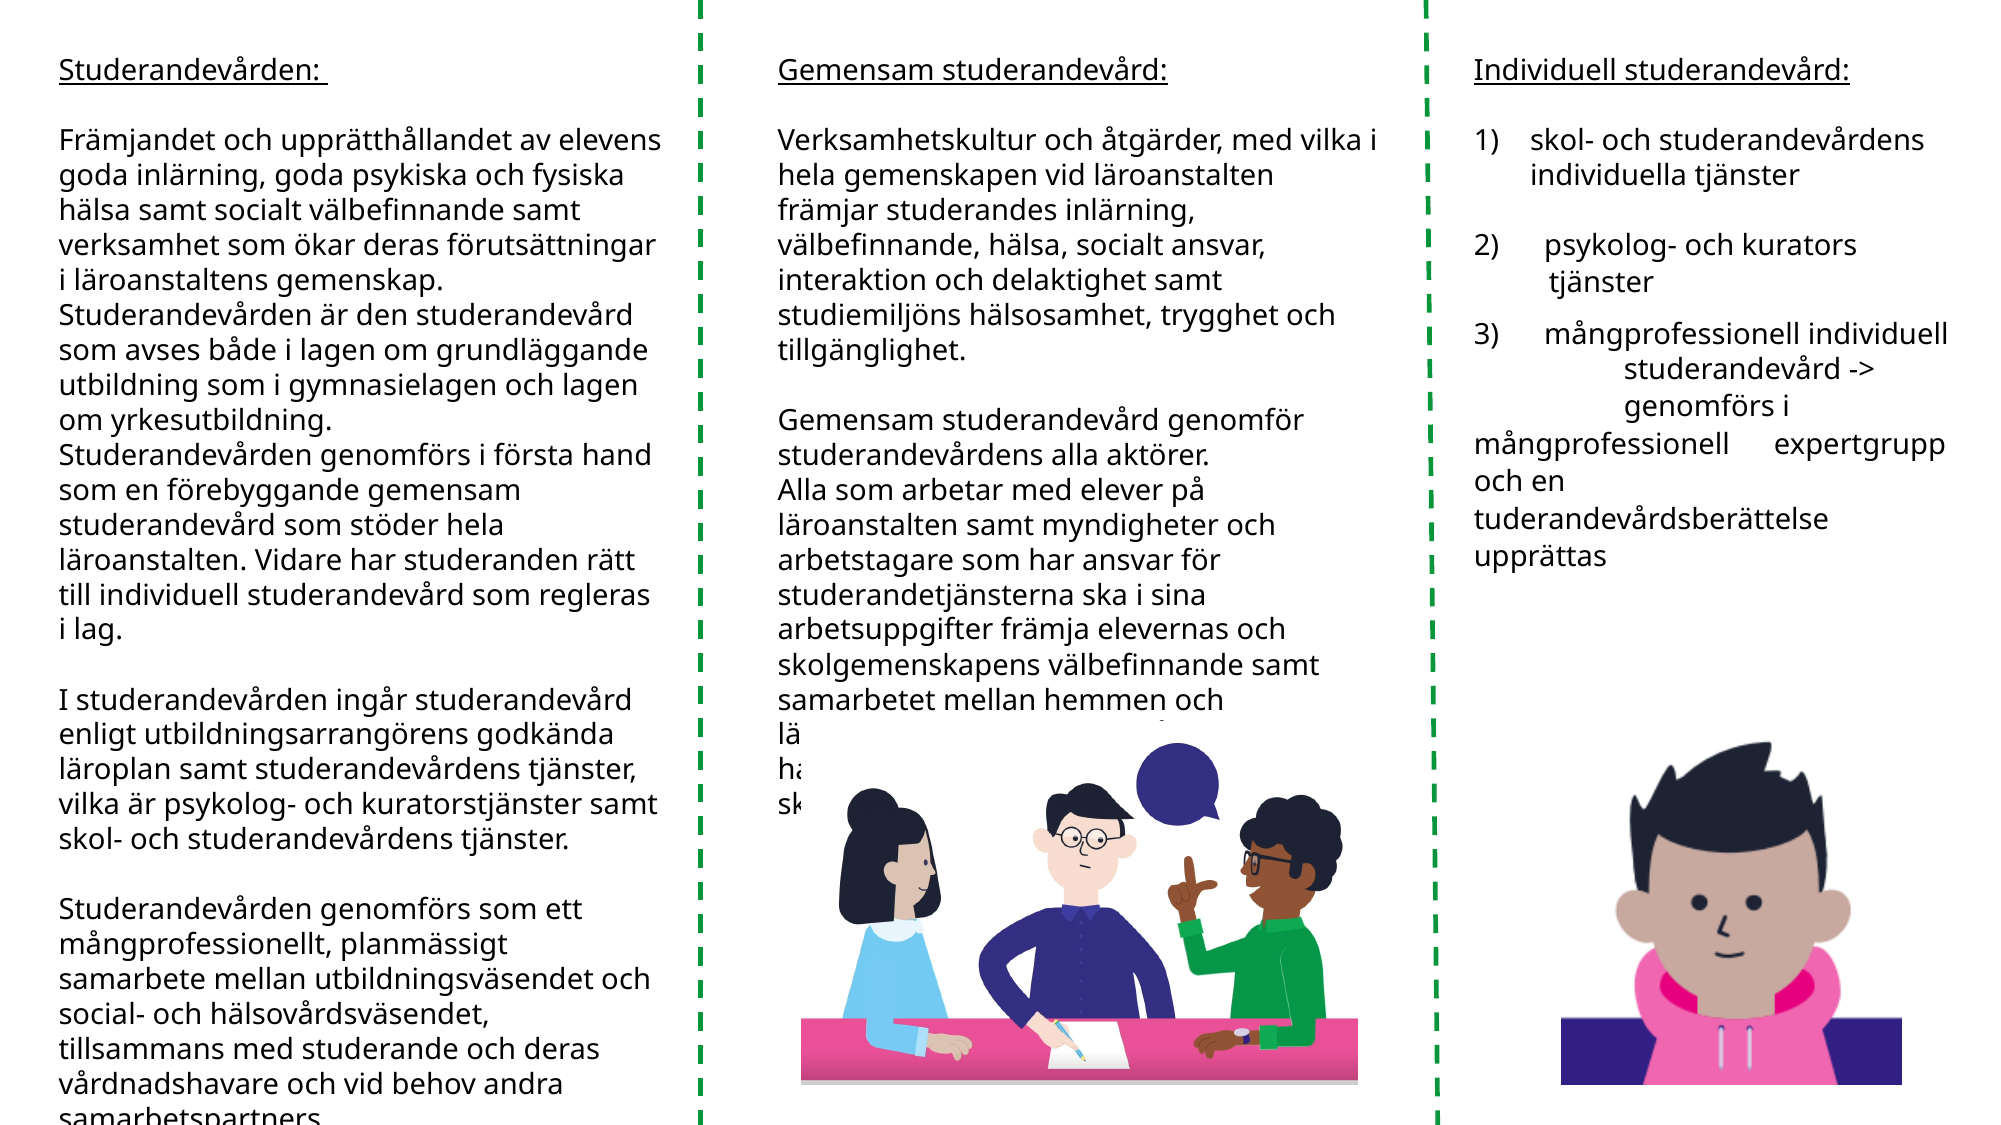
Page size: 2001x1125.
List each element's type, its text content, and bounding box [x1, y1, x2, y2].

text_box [1425, 0, 1438, 1125]
text_box Studerandevården: Främjandet och upprätthållandet av elevens goda inlärning, goda psykiska och fysiska hälsa samt socialt välbefinnande samt verksamhet som ökar deras förutsättningar i läroanstaltens gemenskap. Studerandevården är den studerandevård som avses både i lagen om grundläggande utbildning som i gymnasielagen och lagen om yrkesutbildning. Studerandevården genomförs i första hand som en förebyggande gemensam studerandevård som stöder hela läroanstalten. Vidare har studeranden rätt till individuell studerandevård som regleras i lag. I studerandevården ingår studerandevård enligt utbildningsarrangörens godkända läroplan samt studerandevårdens tjänster, vilka är psykolog- och kuratorstjänster samt skol- och studerandevårdens tjänster. Studerandevården genomförs som ett mångprofessionellt, planmässigt samarbete mellan utbildningsväsendet och social- och hälsovårdsväsendet, tillsammans med studerande och deras vårdnadshavare och vid behov andra samarbetspartners. [43, 44, 678, 1125]
picture [1561, 731, 1902, 1085]
text_box Gemensam studerandevård: Verksamhetskultur och åtgärder, med vilka i hela gemenskapen vid läroanstalten främjar studerandes inlärning, välbefinnande, hälsa, socialt ansvar, interaktion och delaktighet samt studiemiljöns hälsosamhet, trygghet och tillgänglighet. Gemensam studerandevård genomför studerandevårdens alla aktörer. Alla som arbetar med elever på läroanstalten samt myndigheter och arbetstagare som har ansvar för studerandetjänsterna ska i sina arbetsuppgifter främja elevernas och skolgemenskapens välbefinnande samt samarbetet mellan hemmen och läroanstalten. Personalen på läroanstalten har det primära ansvaret för skolgemenskapens välbefinnande. [762, 44, 1397, 868]
picture [801, 721, 1358, 1085]
text_box Individuell studerandevård: skol- och studerandevårdens individuella tjänster 2) psykolog- och kurators tjänster 3) mångprofessionell individuell studerandevård -> genomförs i mångprofessionell expertgrupp och en tuderandevårdsberättelse upprättas [1458, 44, 1991, 580]
